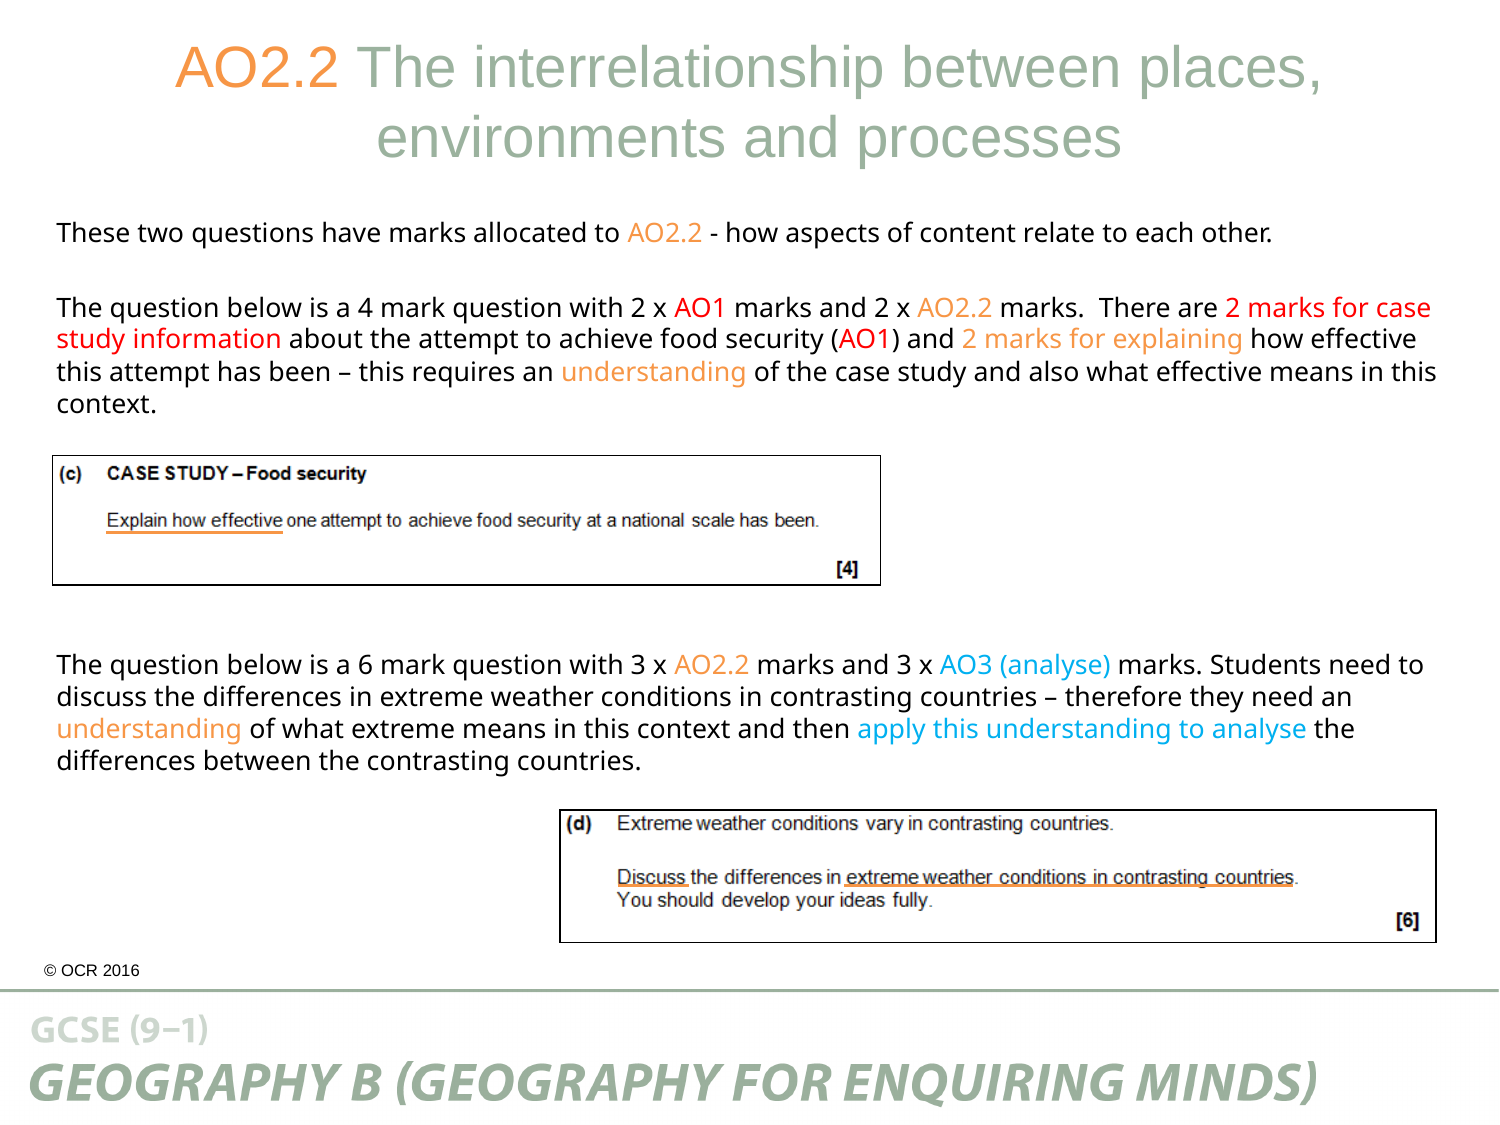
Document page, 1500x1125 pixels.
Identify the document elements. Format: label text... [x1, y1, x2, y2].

picture [0, 989, 1499, 1125]
picture [560, 810, 1436, 942]
list These two questions have marks allocated to AO2.2 - how aspects of content relate to each other. The question below is a 4 mark question with 2 x AO1 marks and 2 x AO2.2 marks. There are 2 marks for case study information about the attempt to achieve food security (AO1) and 2 marks for explaining how effective this attempt has been – this requires an understanding of the case study and also what effective means in this context. The question below is a 6 mark question with 3 x AO2.2 marks and 3 x AO3 (analyse) marks. Students need to discuss the differences in extreme weather conditions in contrasting countries – therefore they need an understanding of what extreme means in this context and then apply this understanding to analyse the differences between the contrasting countries. [41, 208, 1469, 787]
picture [52, 455, 881, 585]
title AO2.2 The interrelationship between places, environments and processes [0, 42, 1500, 156]
